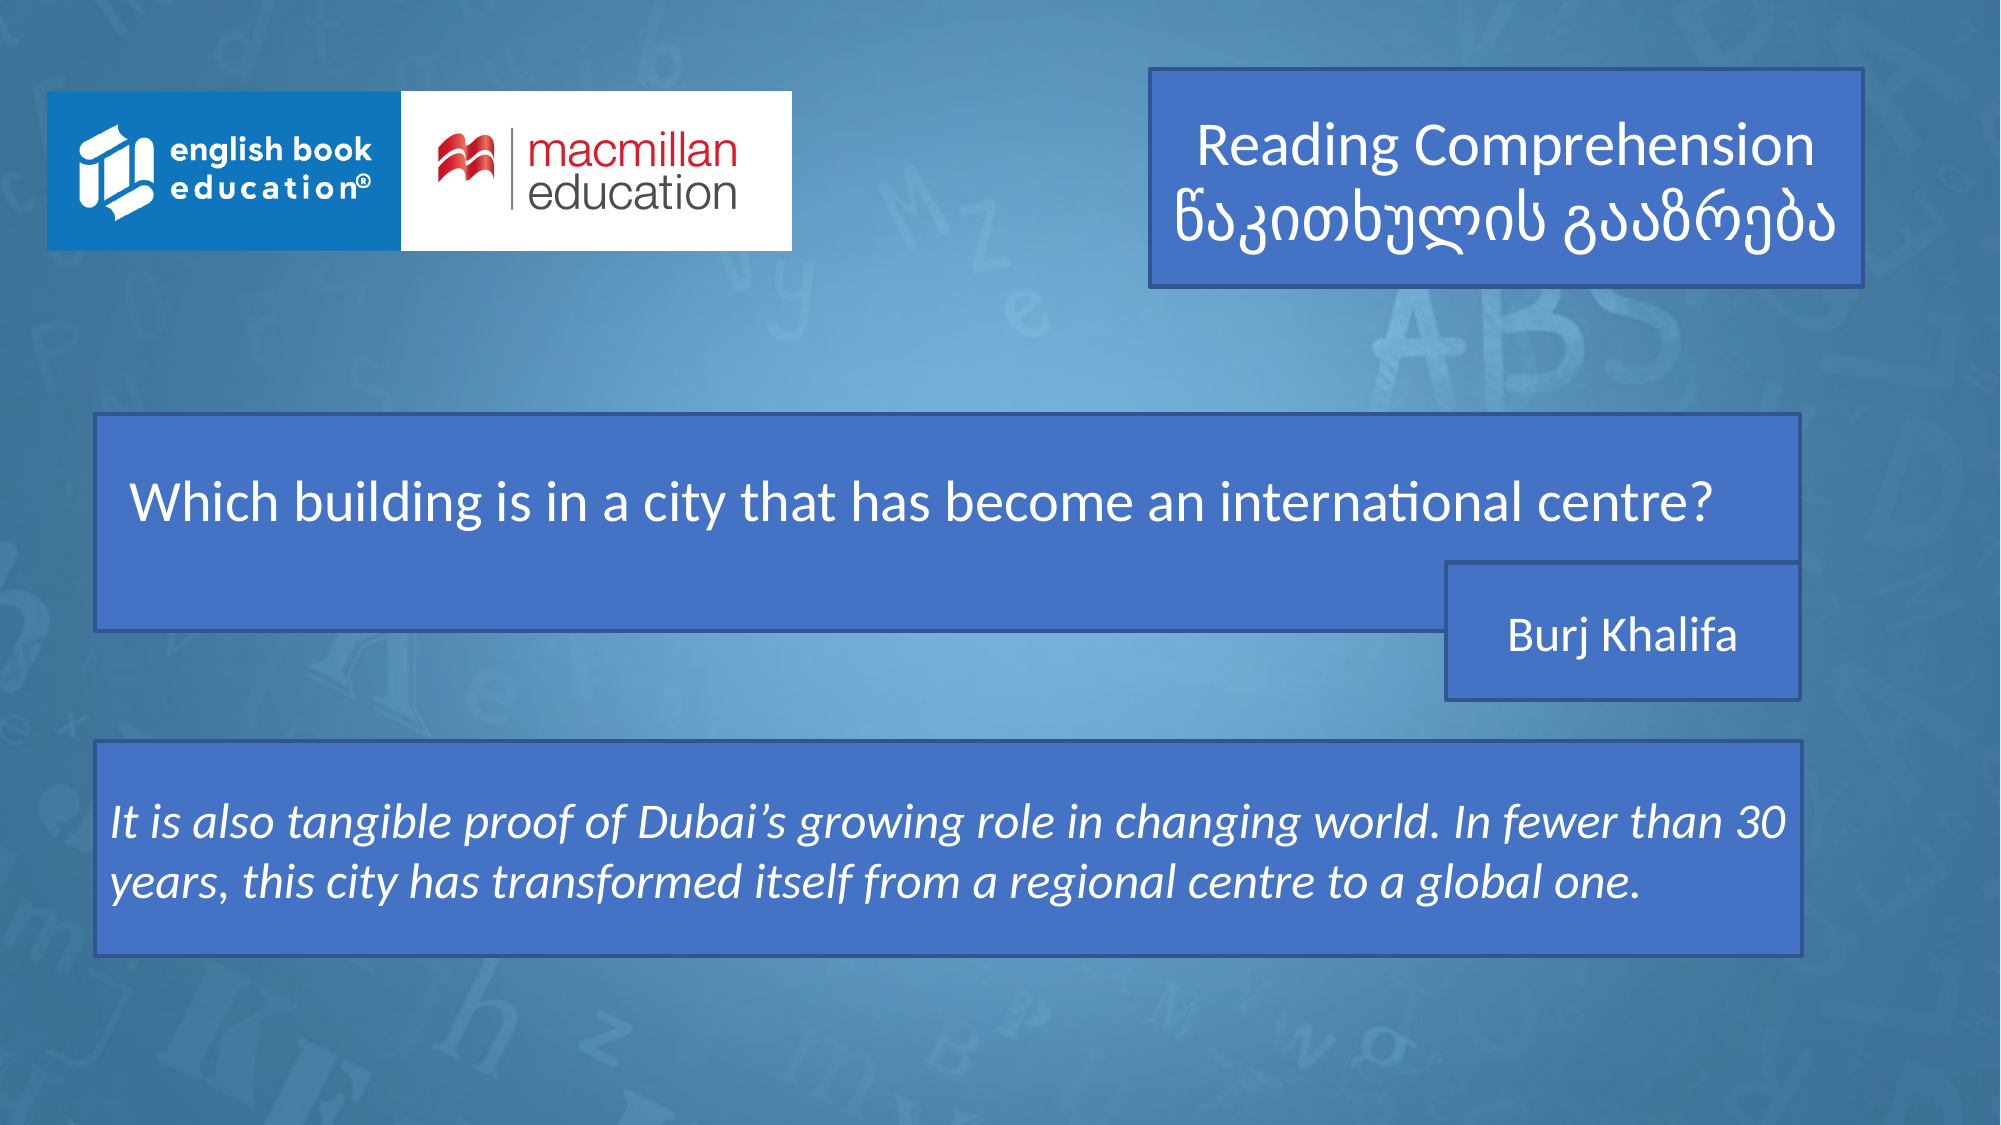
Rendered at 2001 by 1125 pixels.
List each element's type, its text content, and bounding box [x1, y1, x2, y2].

picture [0, 0, 2001, 1125]
text_box It is also tangible proof of Dubai’s growing role in changing world. In fewer than 30 years, this city has transformed itself from a regional centre to a global one. [93, 739, 1804, 958]
text_box Burj Khalifa [1444, 560, 1802, 702]
text_box Reading Comprehension წაკითხულის გააზრება [1148, 67, 1865, 289]
table_header Which building is in a city that has become an international centre? [115, 454, 1787, 591]
text_box [93, 412, 1802, 633]
